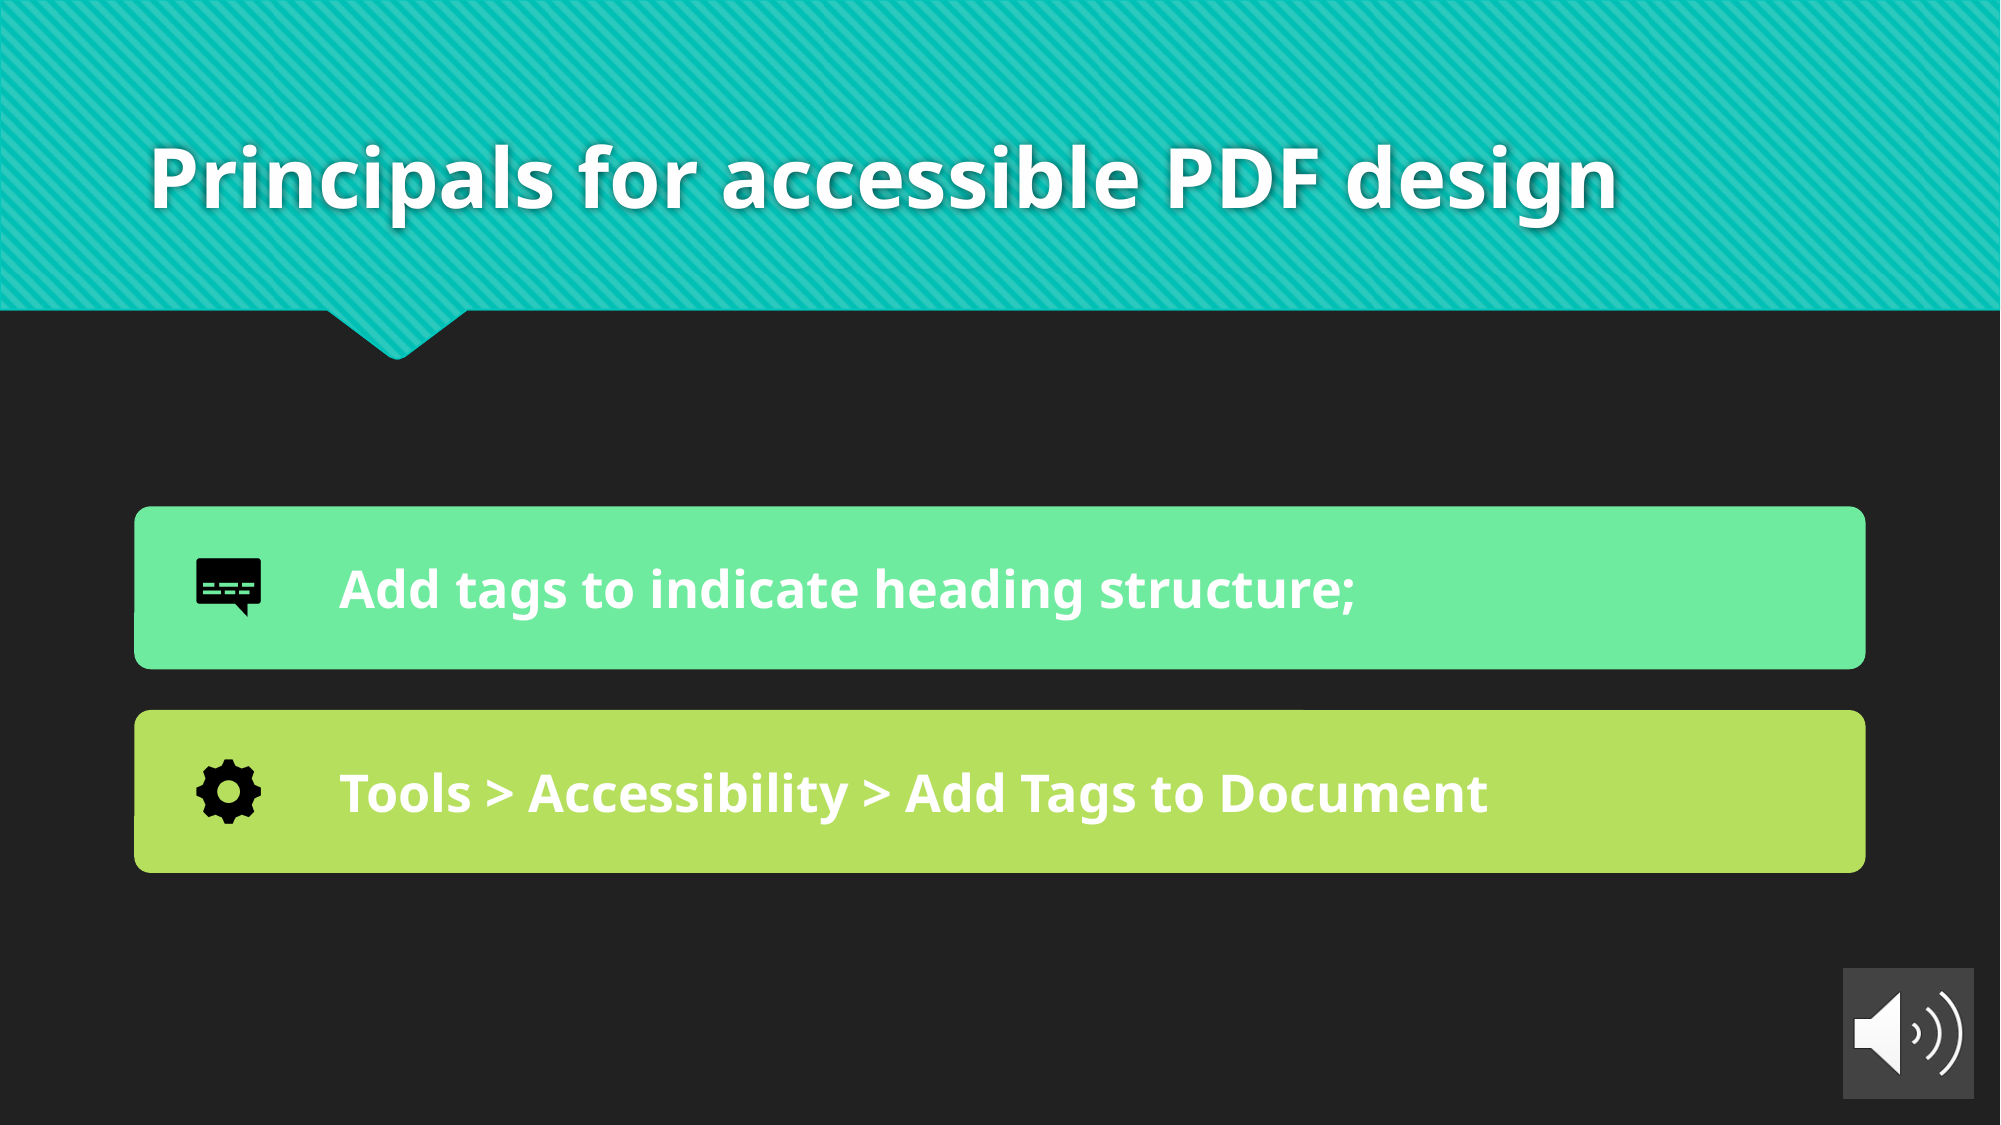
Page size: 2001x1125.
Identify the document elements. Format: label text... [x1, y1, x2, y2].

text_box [134, 417, 1866, 962]
text_box [0, 0, 2000, 360]
picture [1841, 966, 1976, 1101]
title Principals for accessible PDF design [132, 73, 1868, 233]
